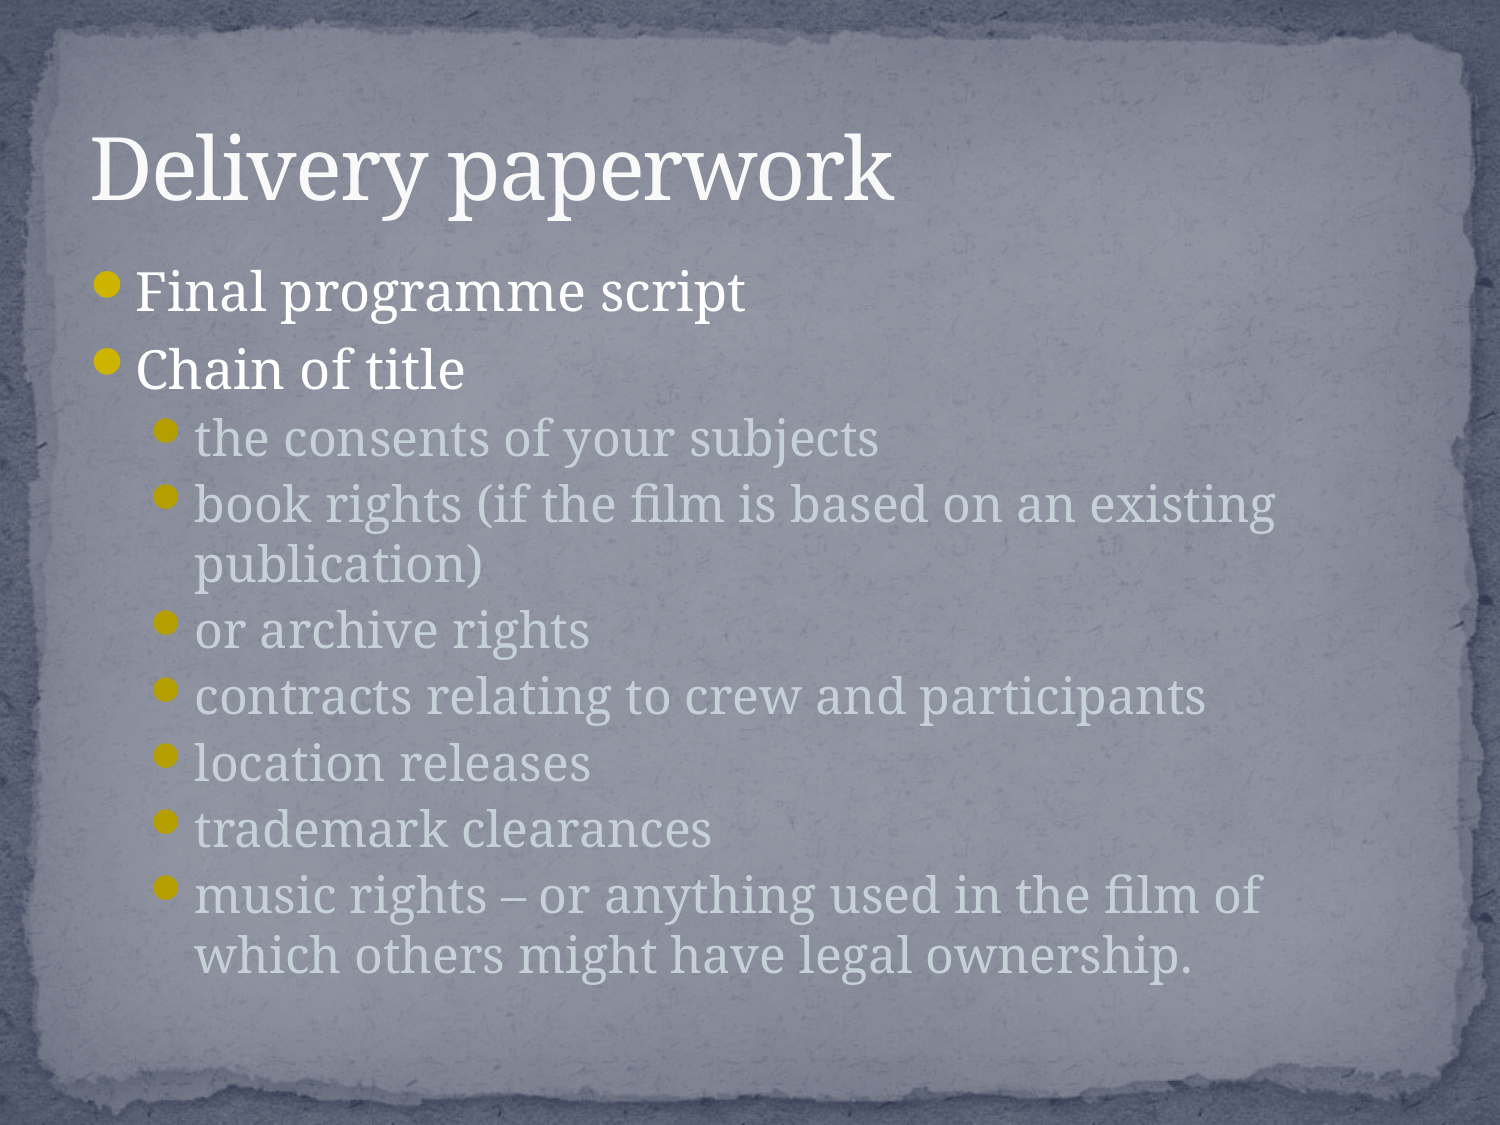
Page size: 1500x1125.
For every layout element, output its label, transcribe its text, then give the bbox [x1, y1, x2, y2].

title Delivery paperwork [74, 24, 1425, 225]
list Final programme script Chain of title the consents of your subjects book rights (if the film is based on an existing publication) or archive rights contracts relating to crew and participants location releases trademark clearances music rights – or anything used in the film of which others might have legal ownership. [75, 249, 1425, 1000]
